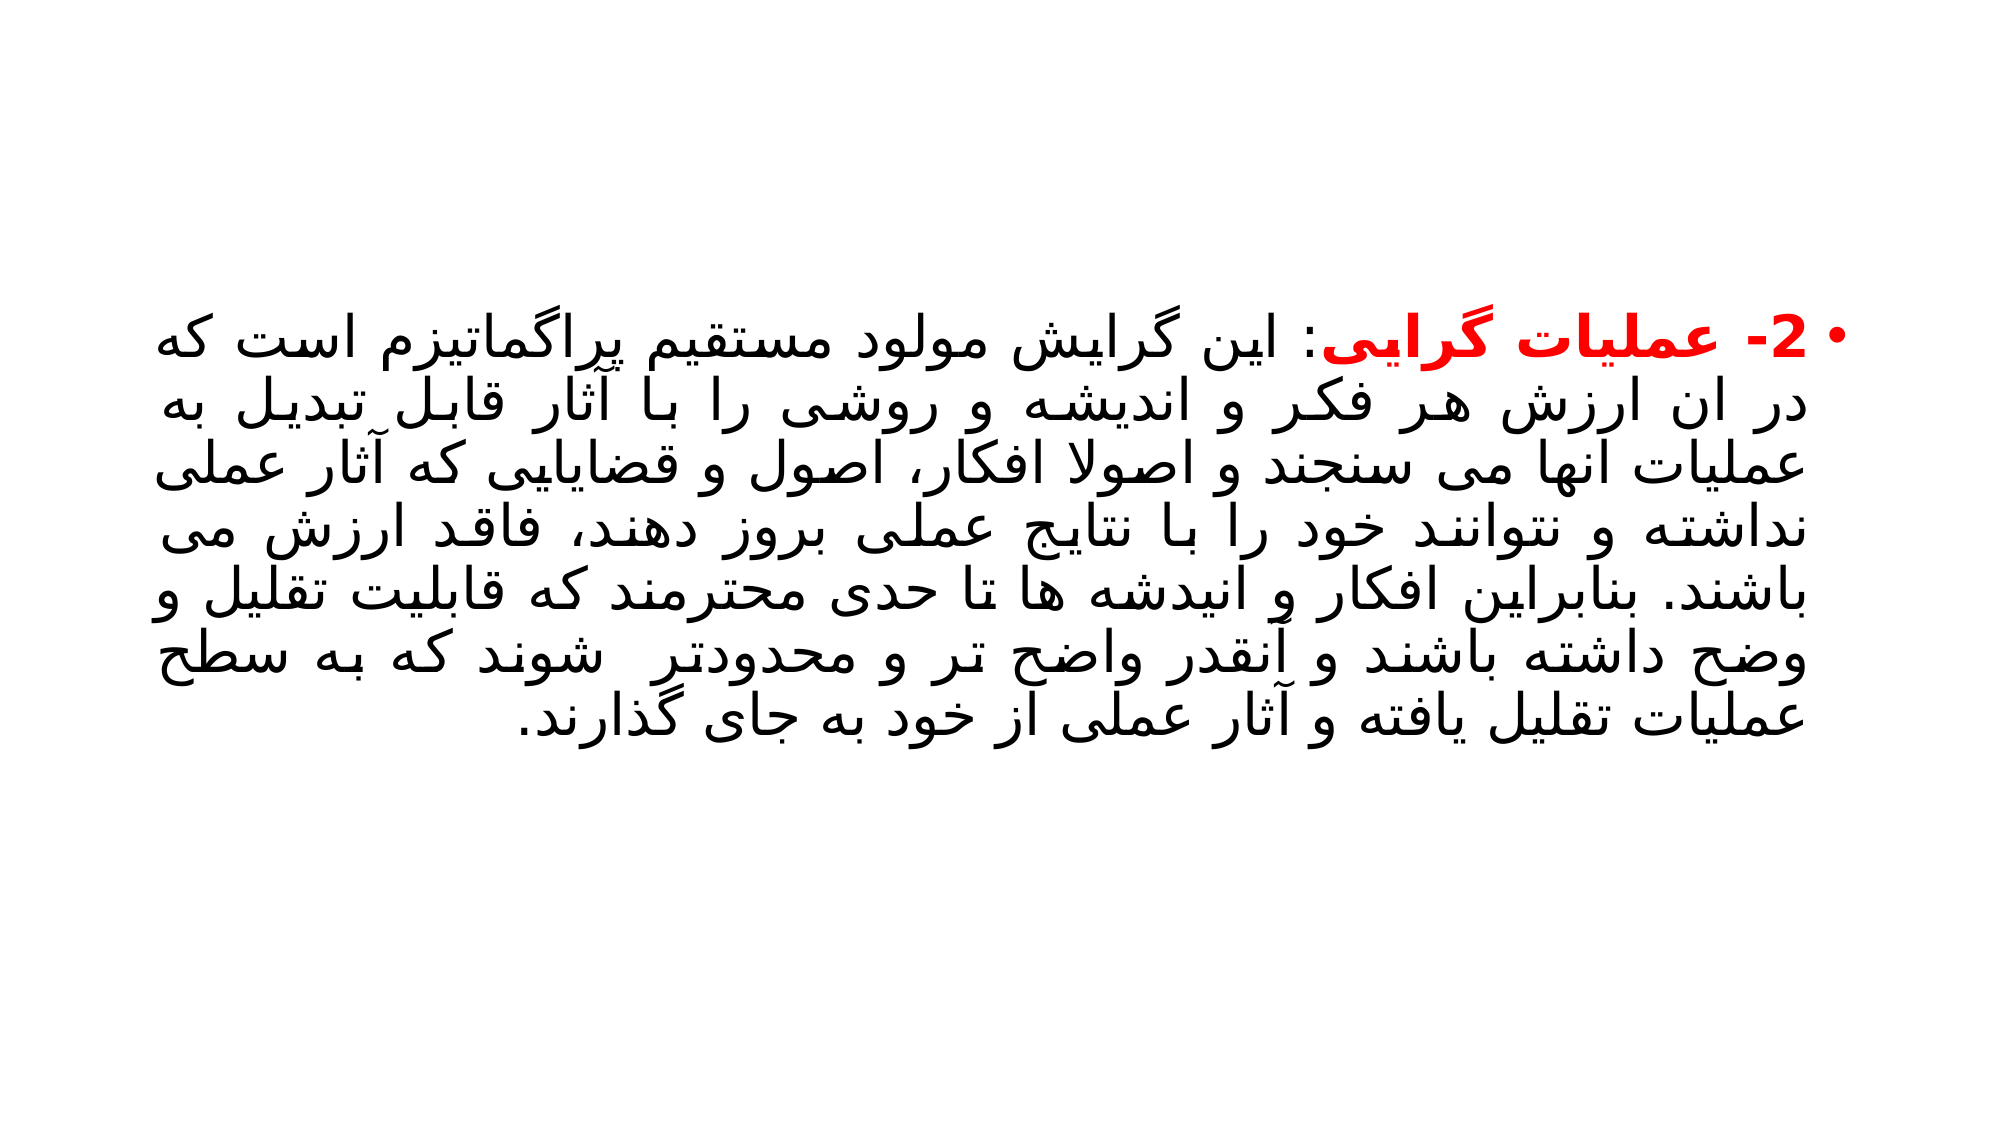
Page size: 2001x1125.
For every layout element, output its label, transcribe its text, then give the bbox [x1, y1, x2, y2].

list 2- عملیات گرایی: این گرایش مولود مستقیم پراگماتیزم است که در ان ارزش هر فکر و اندیشه و روشی را با آثار قابل تبدیل به عملیات انها می سنجند و اصولا افکار، اصول و قضایایی که آثار عملی نداشته و نتوانند خود را با نتایج عملی بروز دهند، فاقد ارزش می باشند. بنابراین افکار و انیدشه ها تا حدی محترمند که قابلیت تقلیل و وضح داشته باشند و آنقدر واضح تر و محدودتر شوند که به سطح عملیات تقلیل یافته و آثار عملی از خود به جای گذارند. [137, 299, 1863, 1014]
